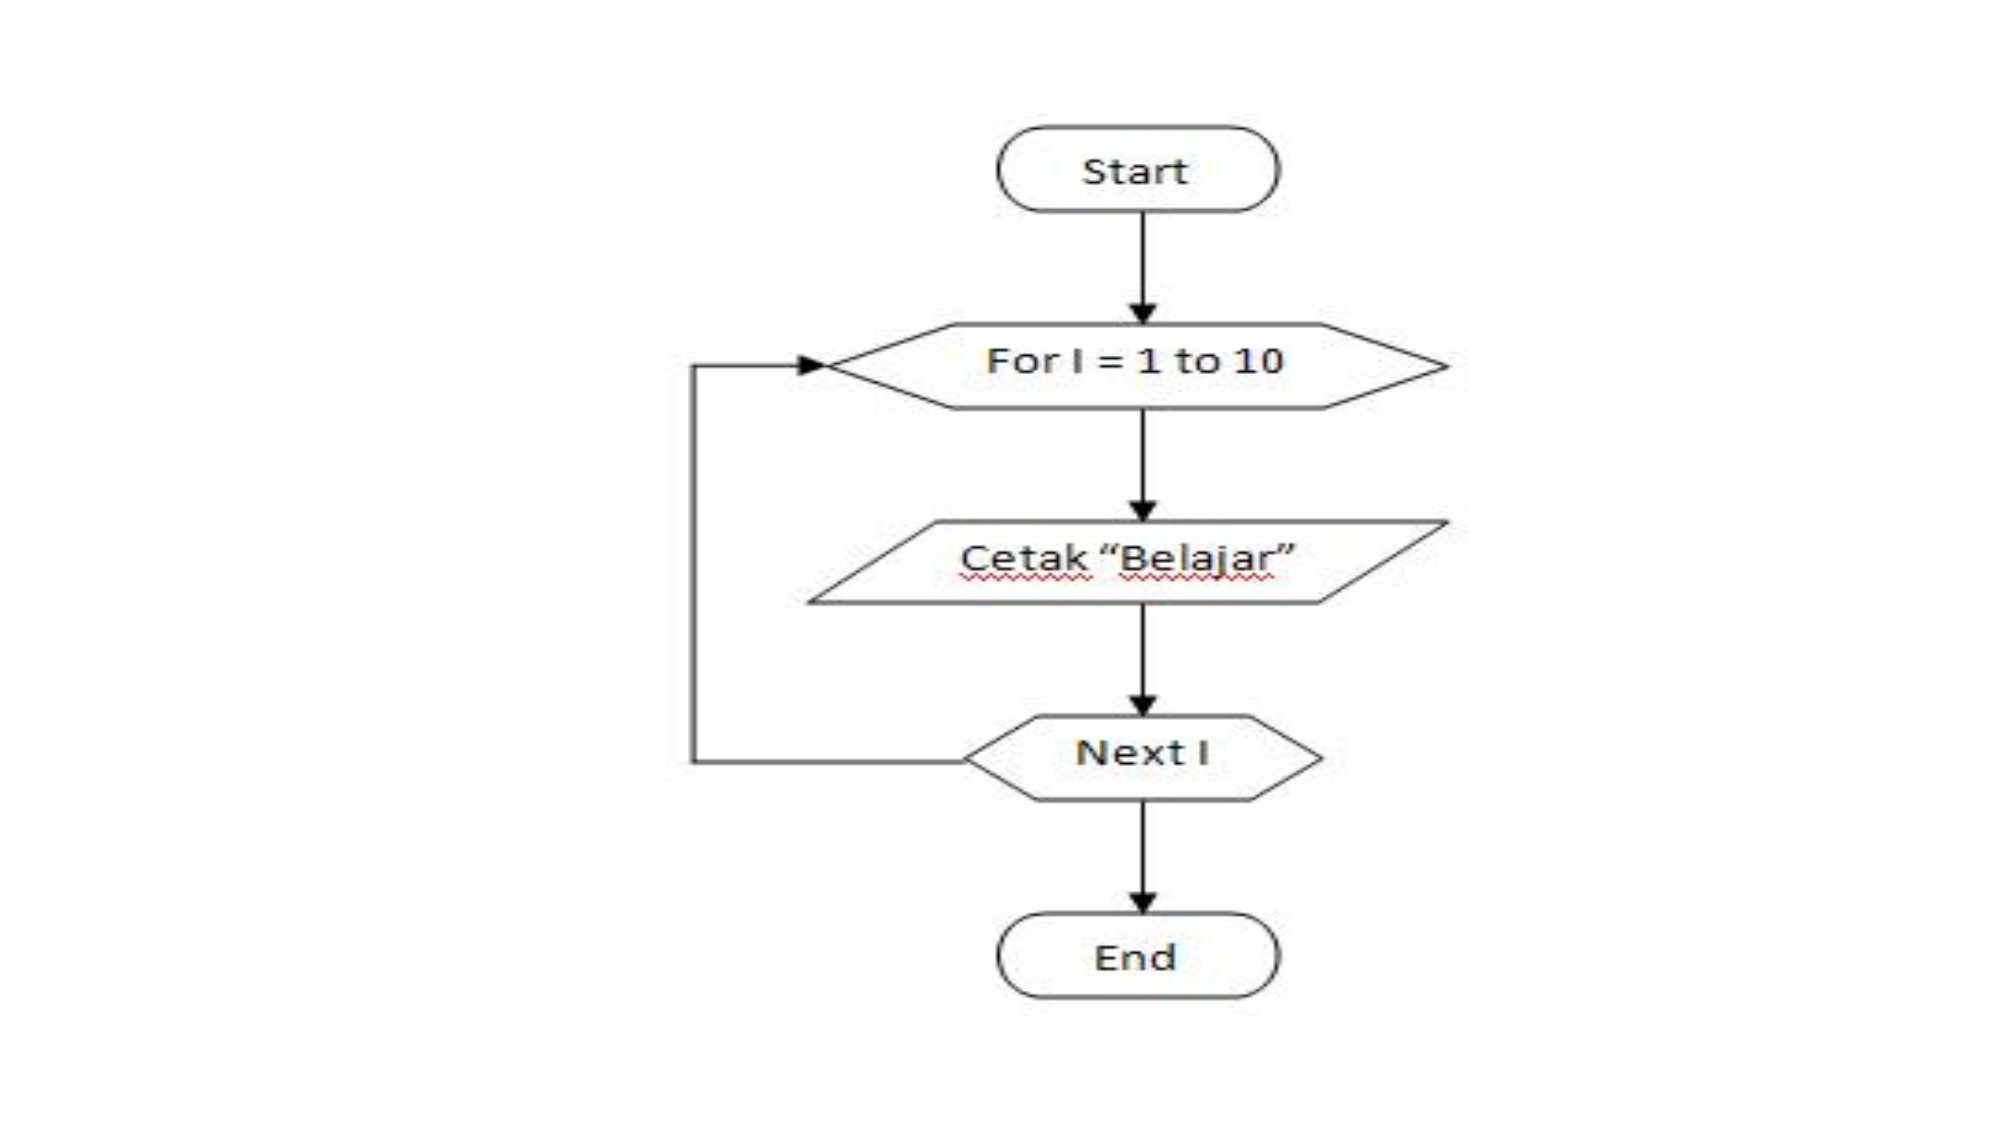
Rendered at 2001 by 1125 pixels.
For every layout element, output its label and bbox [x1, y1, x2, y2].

picture [661, 101, 1509, 1017]
